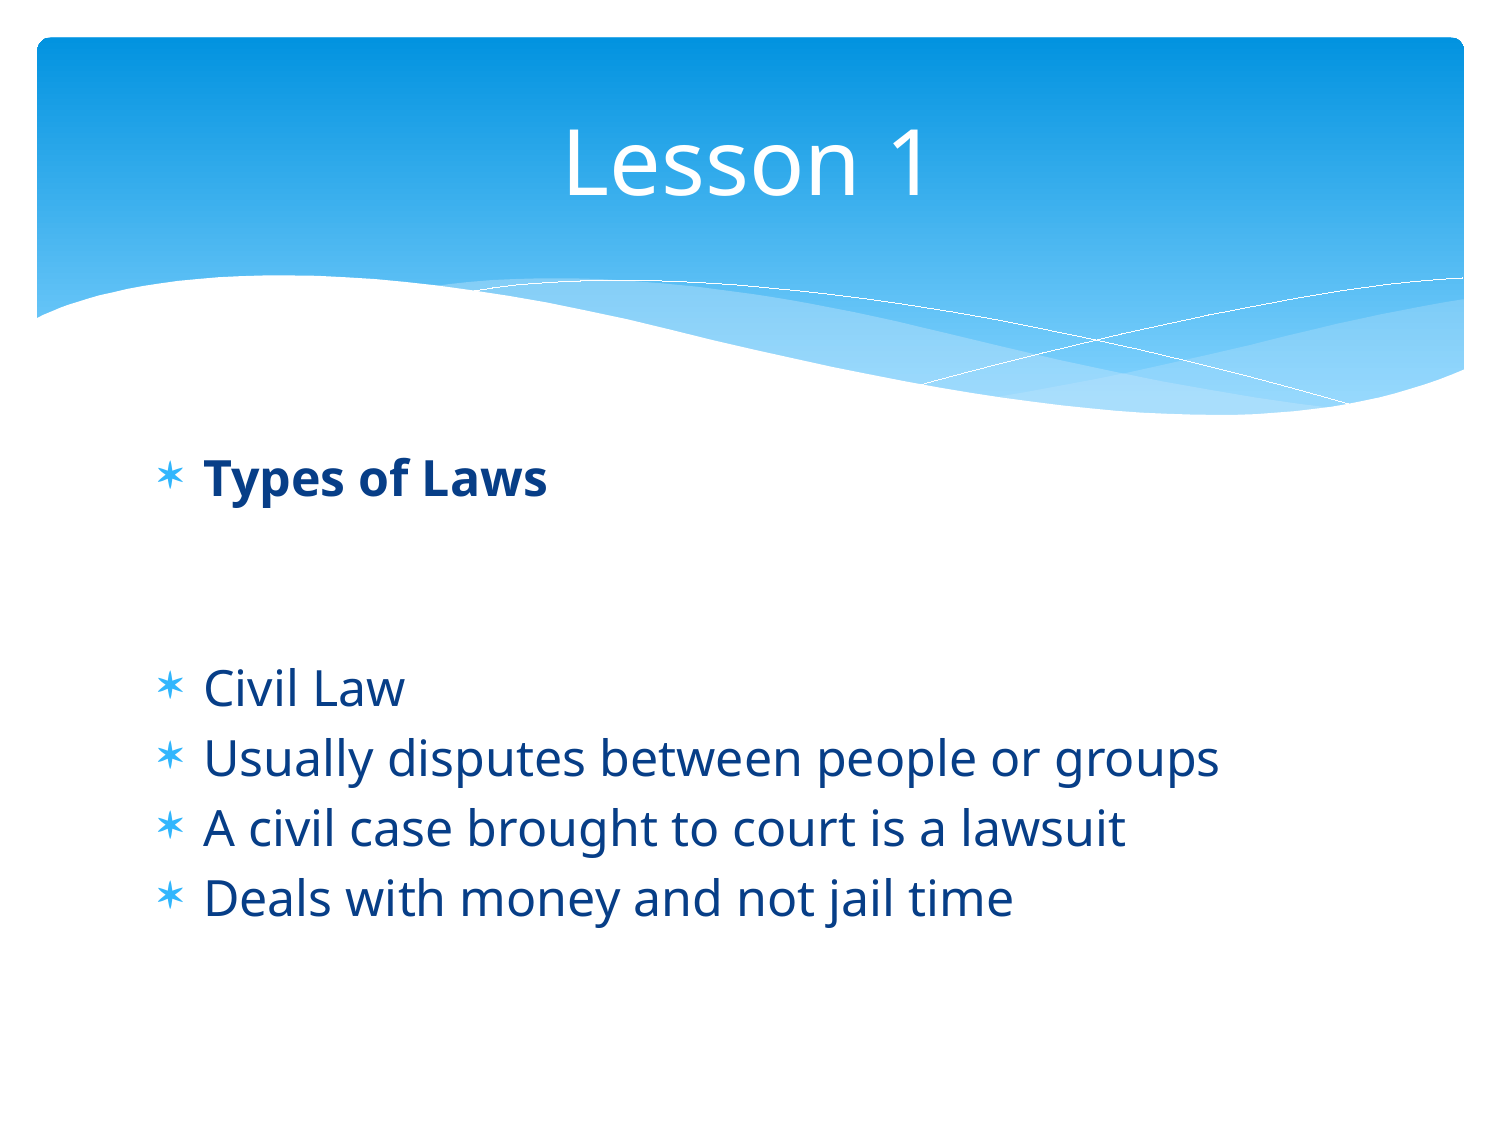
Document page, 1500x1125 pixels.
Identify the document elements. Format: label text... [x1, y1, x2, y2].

title Lesson 1 [75, 55, 1425, 261]
list Types of Laws Civil Law Usually disputes between people or groups A civil case brought to court is a lawsuit Deals with money and not jail time [143, 438, 1359, 1005]
